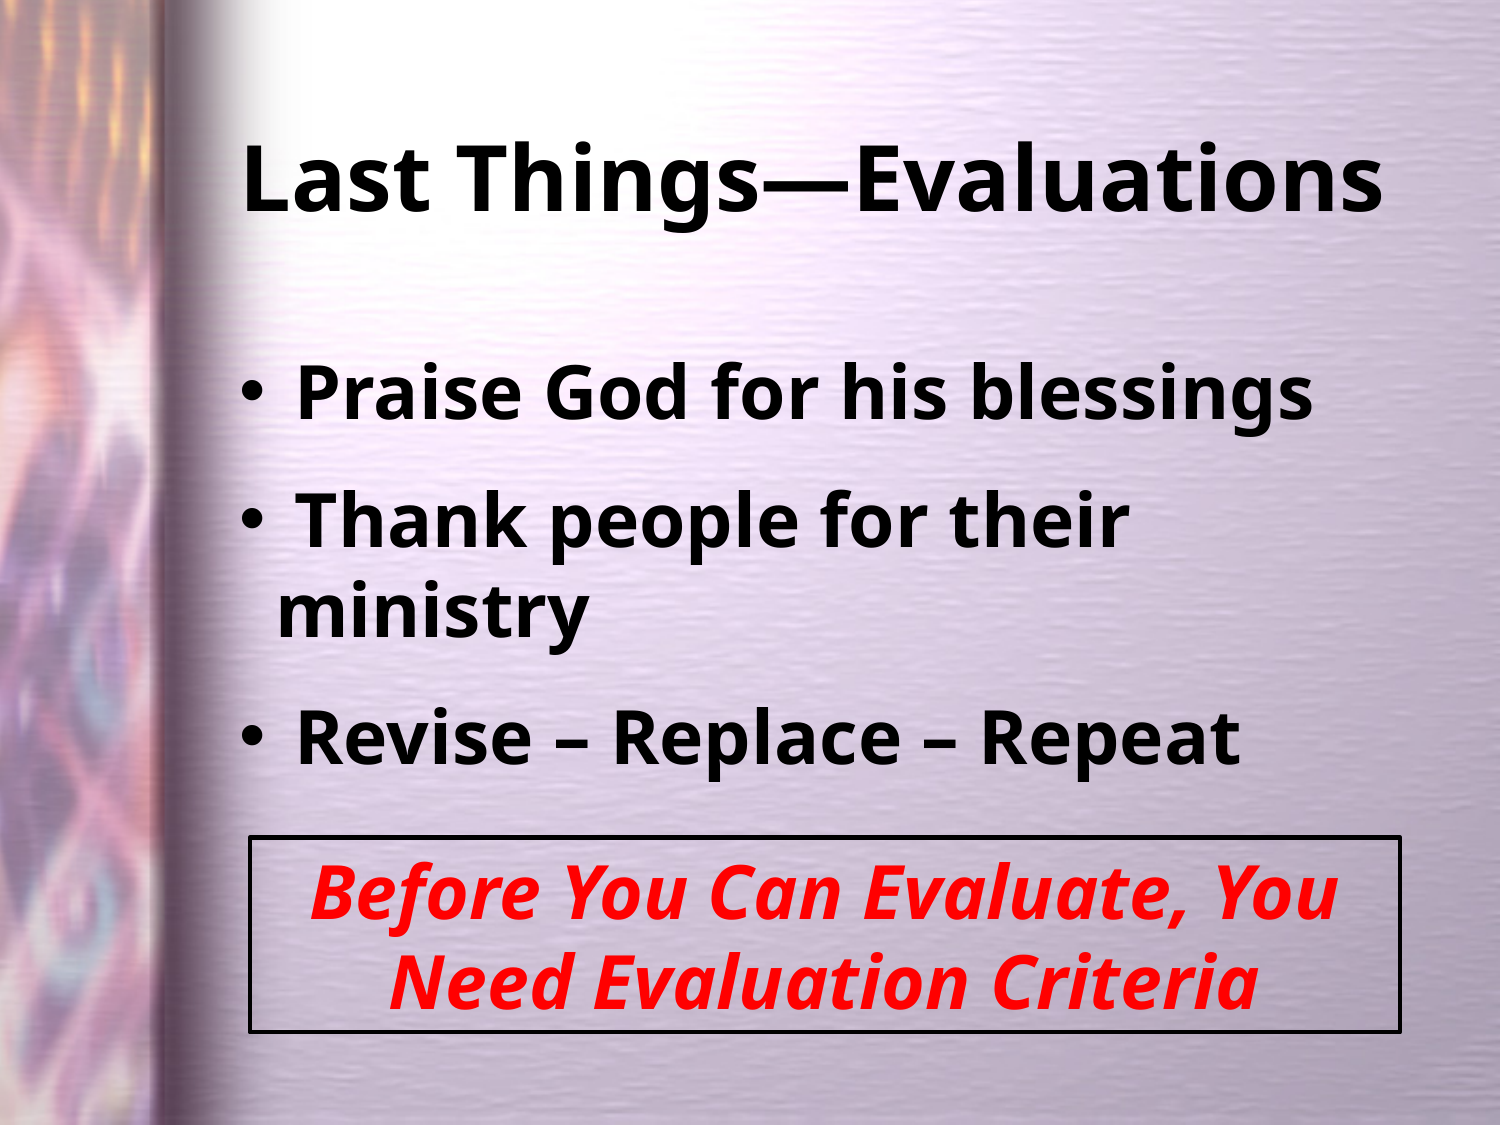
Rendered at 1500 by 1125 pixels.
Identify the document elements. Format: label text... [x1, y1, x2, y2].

text_box Last Things—Evaluations [224, 112, 1438, 238]
text_box Before You Can Evaluate, You Need Evaluation Criteria [249, 837, 1400, 1033]
picture [0, 0, 1500, 1125]
text_box Praise God for his blessings Thank people for their ministry Revise – Replace – Repeat [225, 337, 1388, 788]
